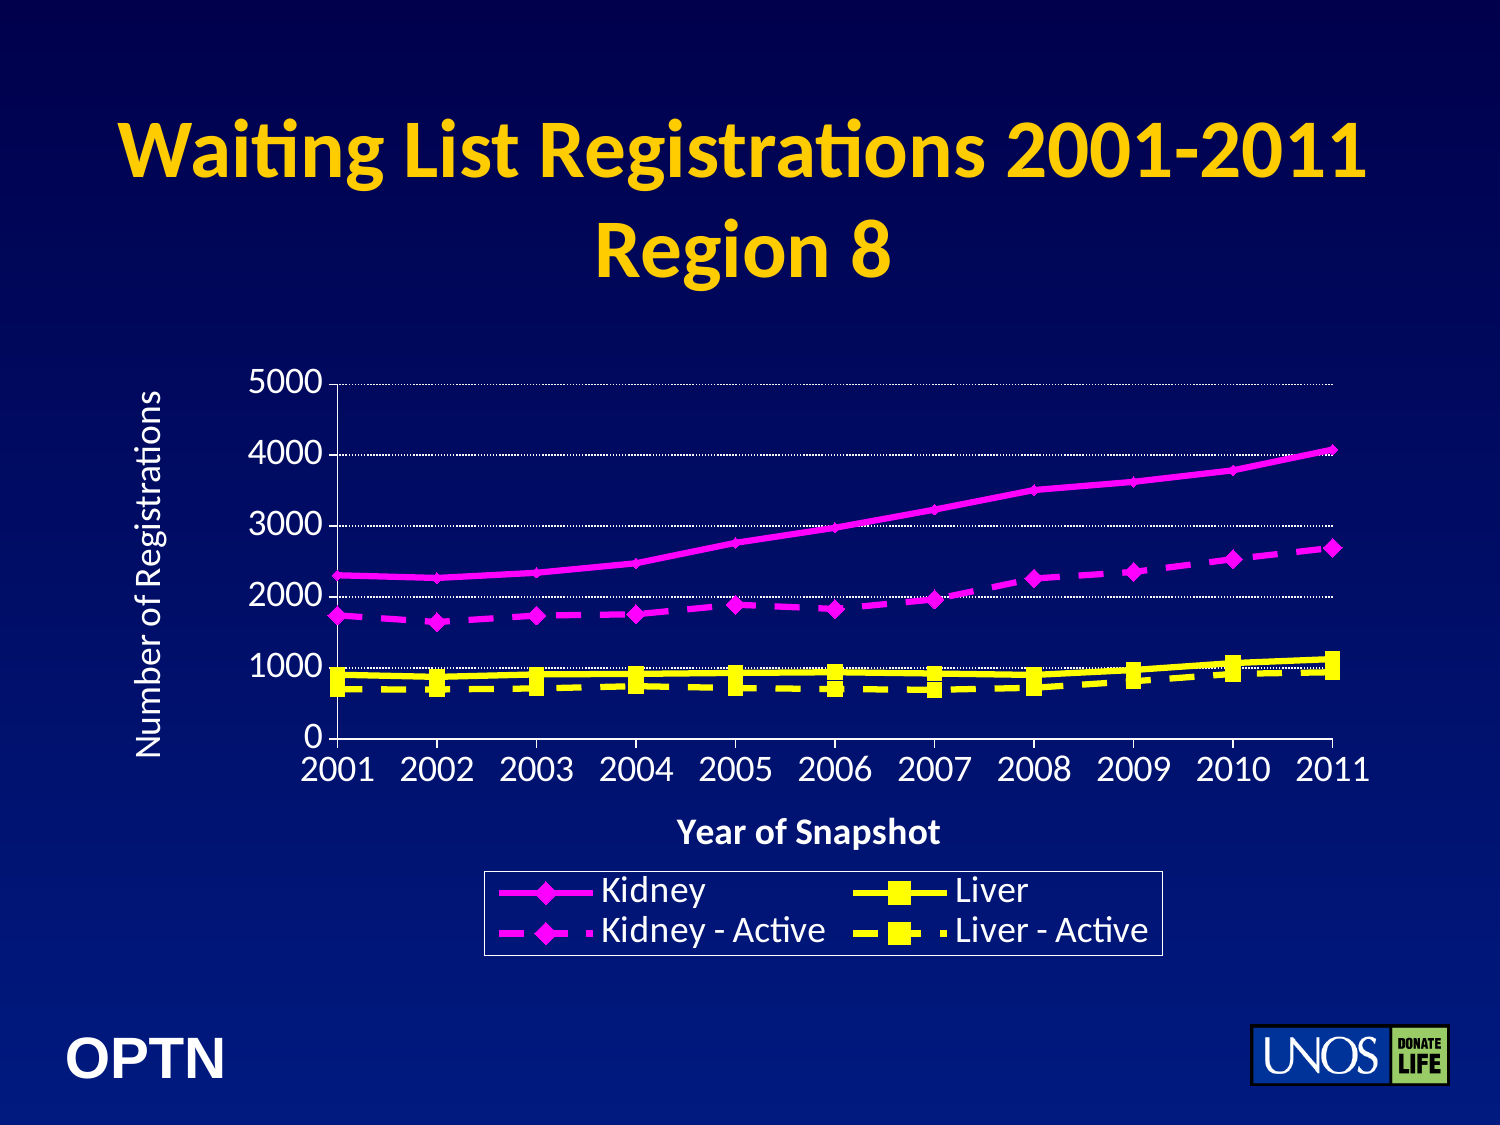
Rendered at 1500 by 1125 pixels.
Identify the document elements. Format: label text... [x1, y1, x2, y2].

chart [112, 349, 1388, 1026]
title Waiting List Registrations 2001-2011 Region 8 [74, 99, 1413, 288]
picture [1250, 1024, 1450, 1086]
